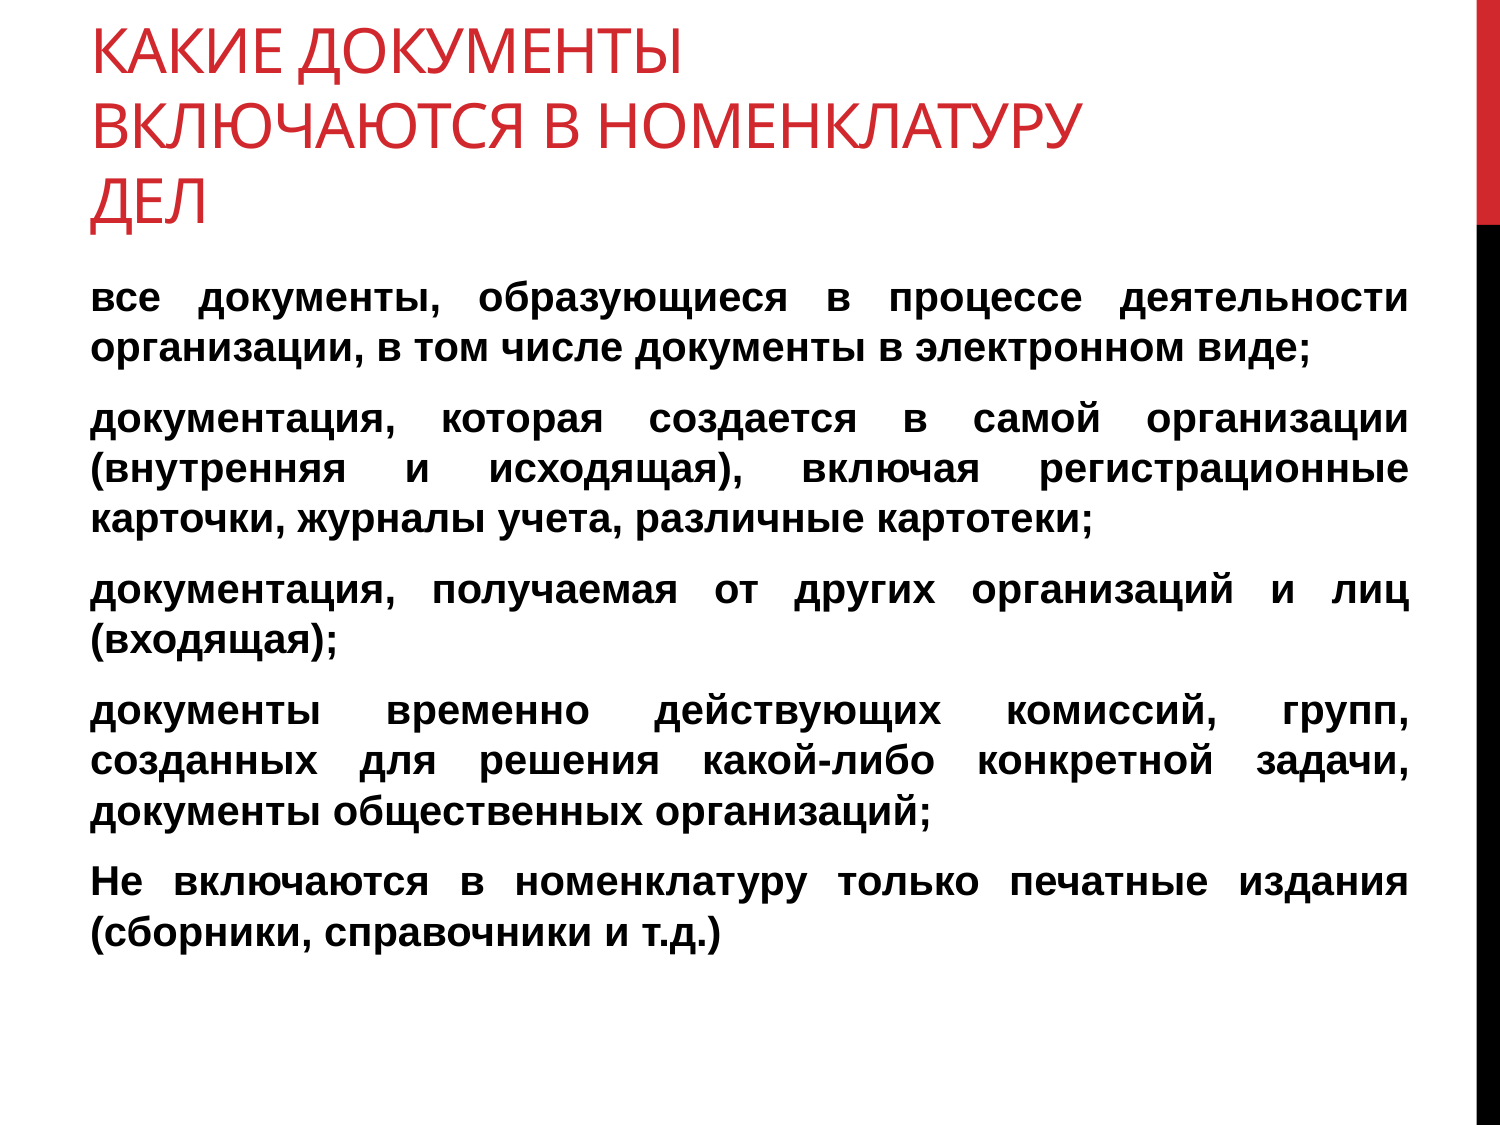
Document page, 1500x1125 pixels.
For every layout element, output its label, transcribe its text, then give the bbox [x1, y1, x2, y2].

title Какие документы включаются в номенклатуру дел [75, 25, 1117, 244]
list все документы, образующиеся в процессе деятельности организации, в том числе документы в электронном виде; документация, которая создается в самой организации (внутренняя и исходящая), включая регистрационные карточки, журналы учета, различные картотеки; документация, получаемая от других организаций и лиц (входящая); документы временно действующих комиссий, групп, созданных для решения какой-либо конкретной задачи, документы общественных организаций; Не включаются в номенклатуру только печатные издания (сборники, справочники и т.д.) [75, 262, 1425, 1024]
